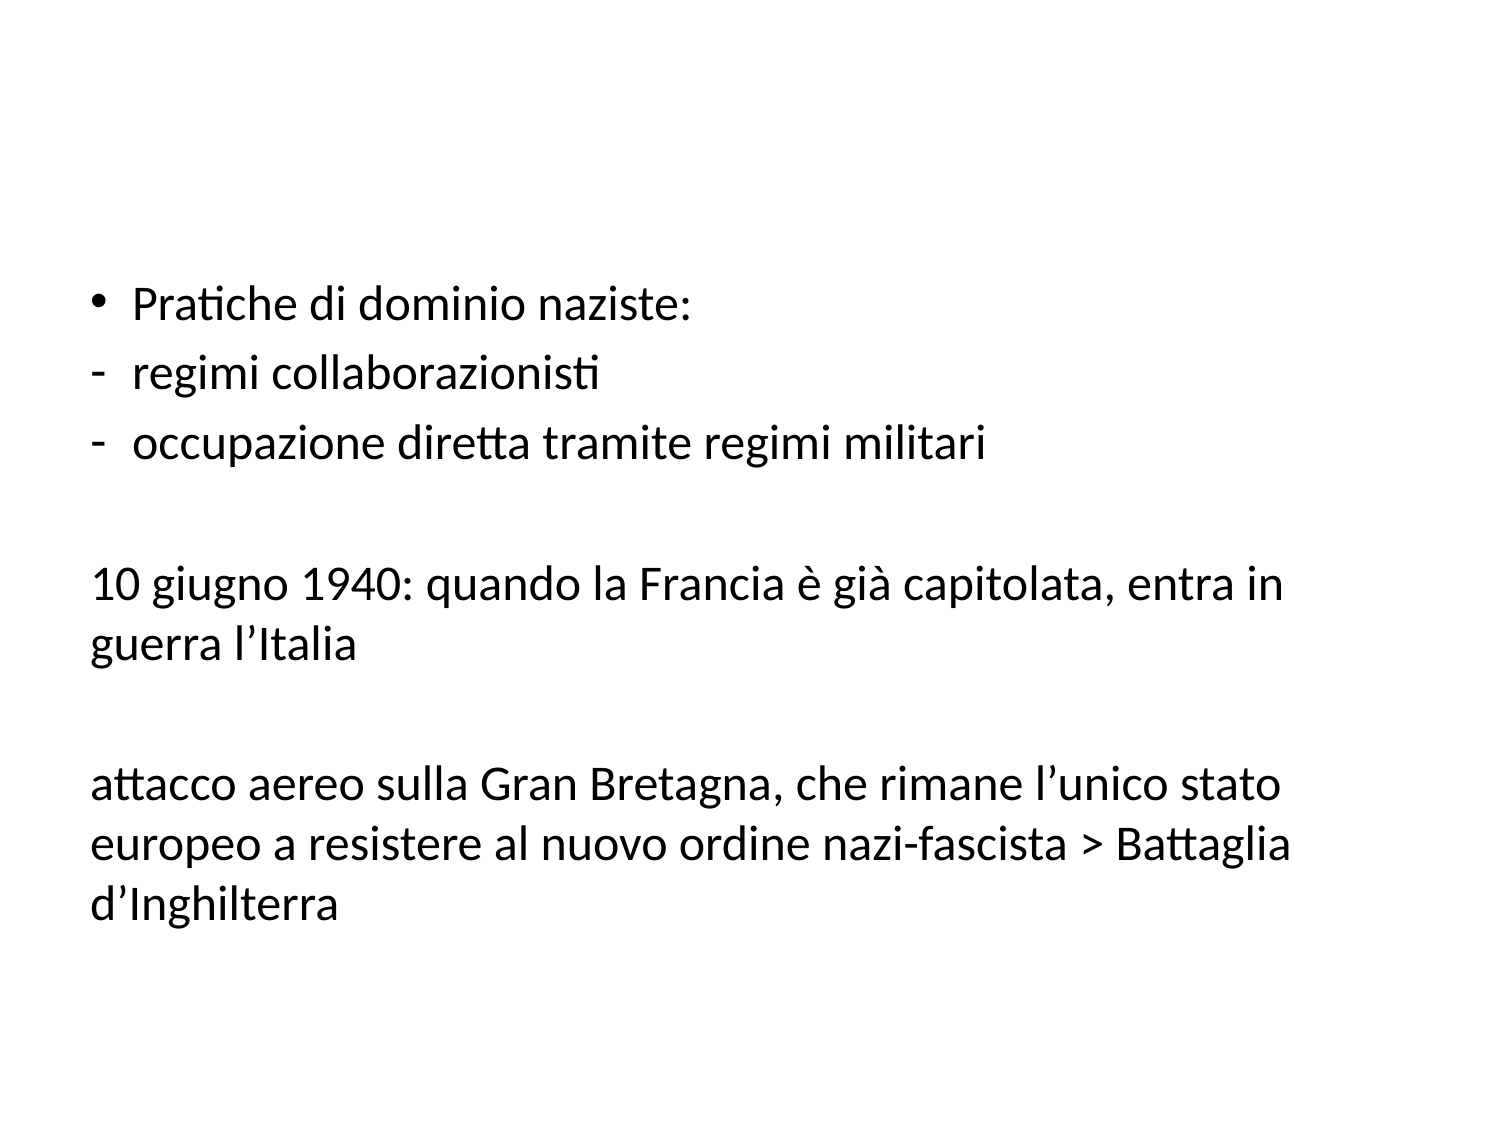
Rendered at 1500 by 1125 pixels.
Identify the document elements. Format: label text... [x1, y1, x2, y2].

list Pratiche di dominio naziste: regimi collaborazionisti occupazione diretta tramite regimi militari 10 giugno 1940: quando la Francia è già capitolata, entra in guerra l’Italia attacco aereo sulla Gran Bretagna, che rimane l’unico stato europeo a resistere al nuovo ordine nazi-fascista > Battaglia d’Inghilterra [75, 262, 1425, 1005]
